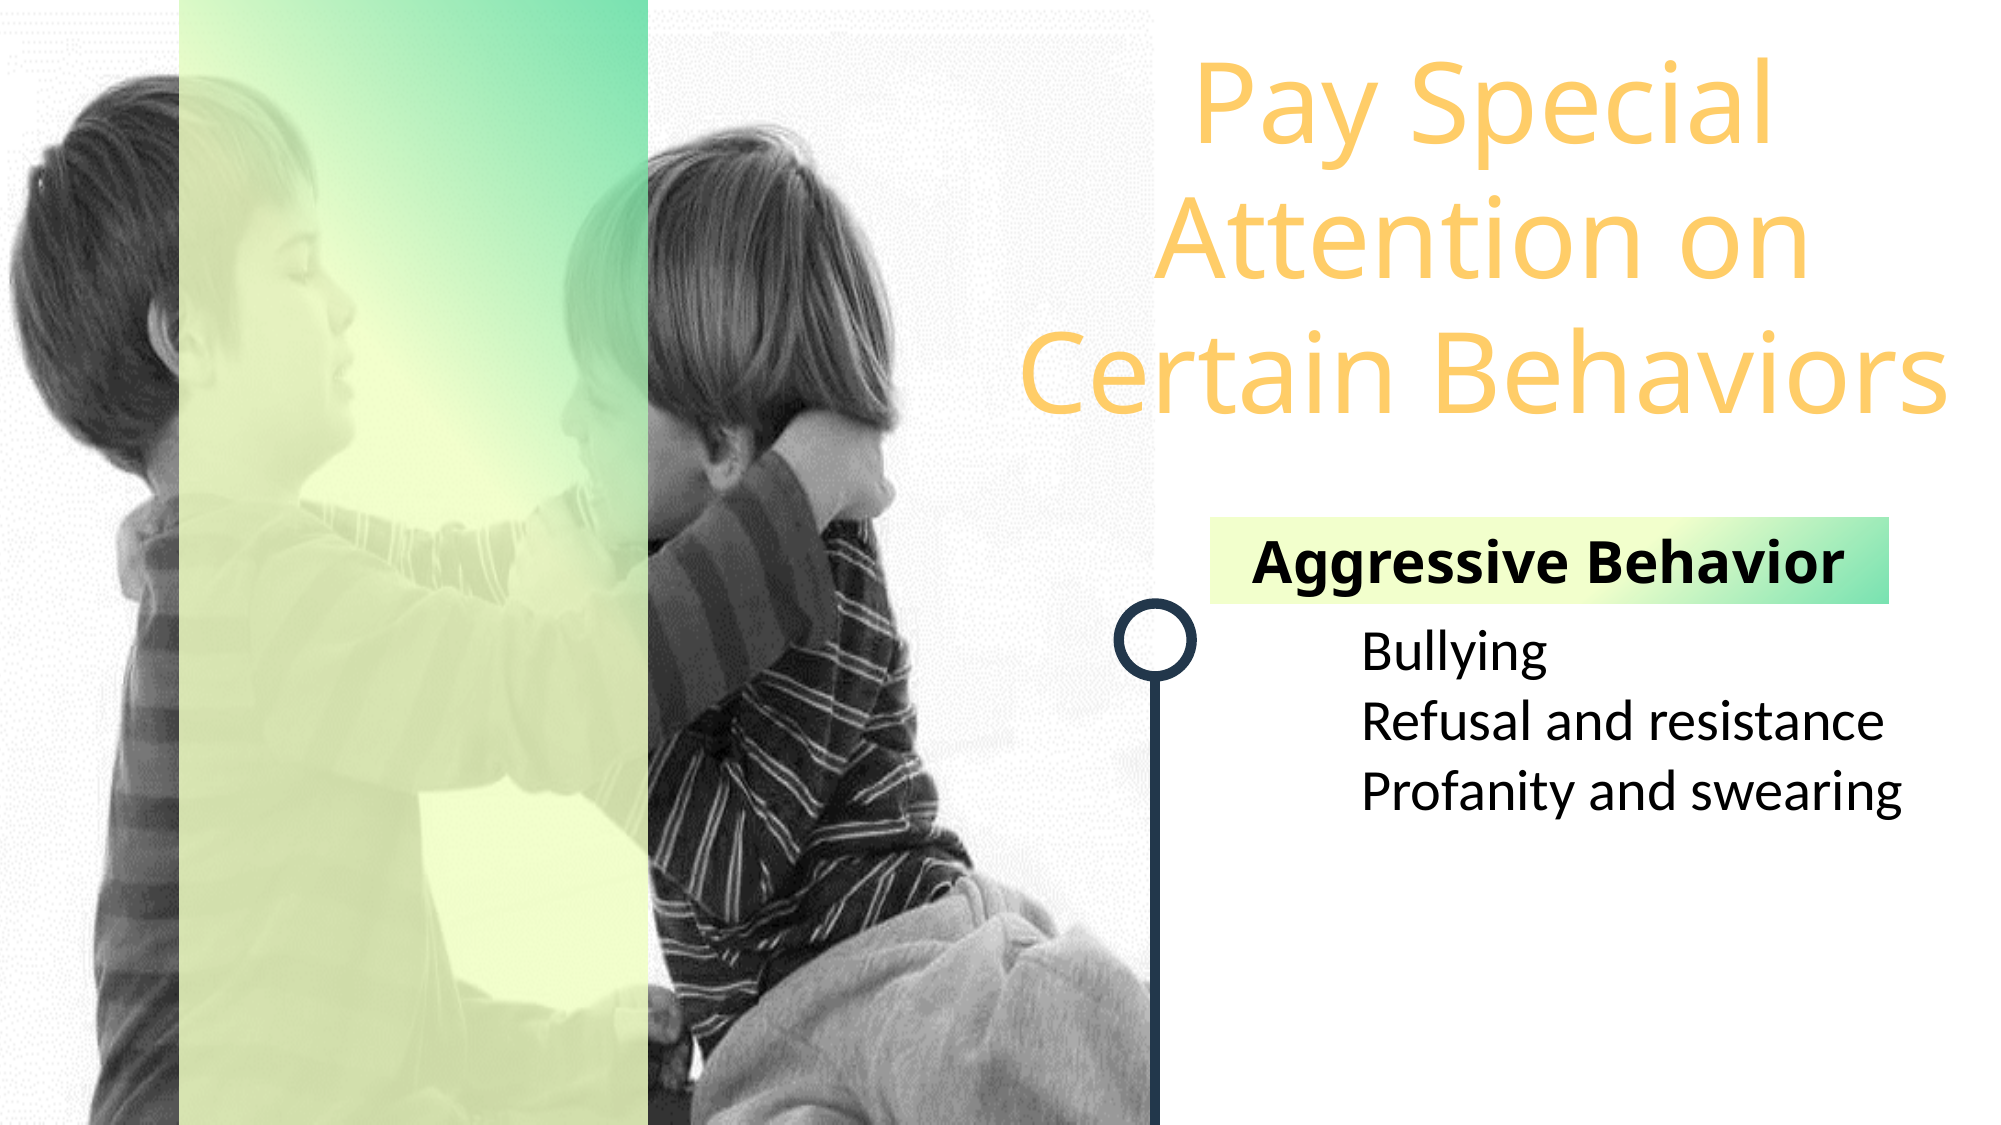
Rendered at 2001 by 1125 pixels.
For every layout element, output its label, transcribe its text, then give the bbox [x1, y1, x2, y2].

text_box Pay Special Attention on Certain Behaviors [1156, 23, 1988, 443]
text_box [1118, 517, 1950, 833]
picture [0, 0, 1156, 1125]
